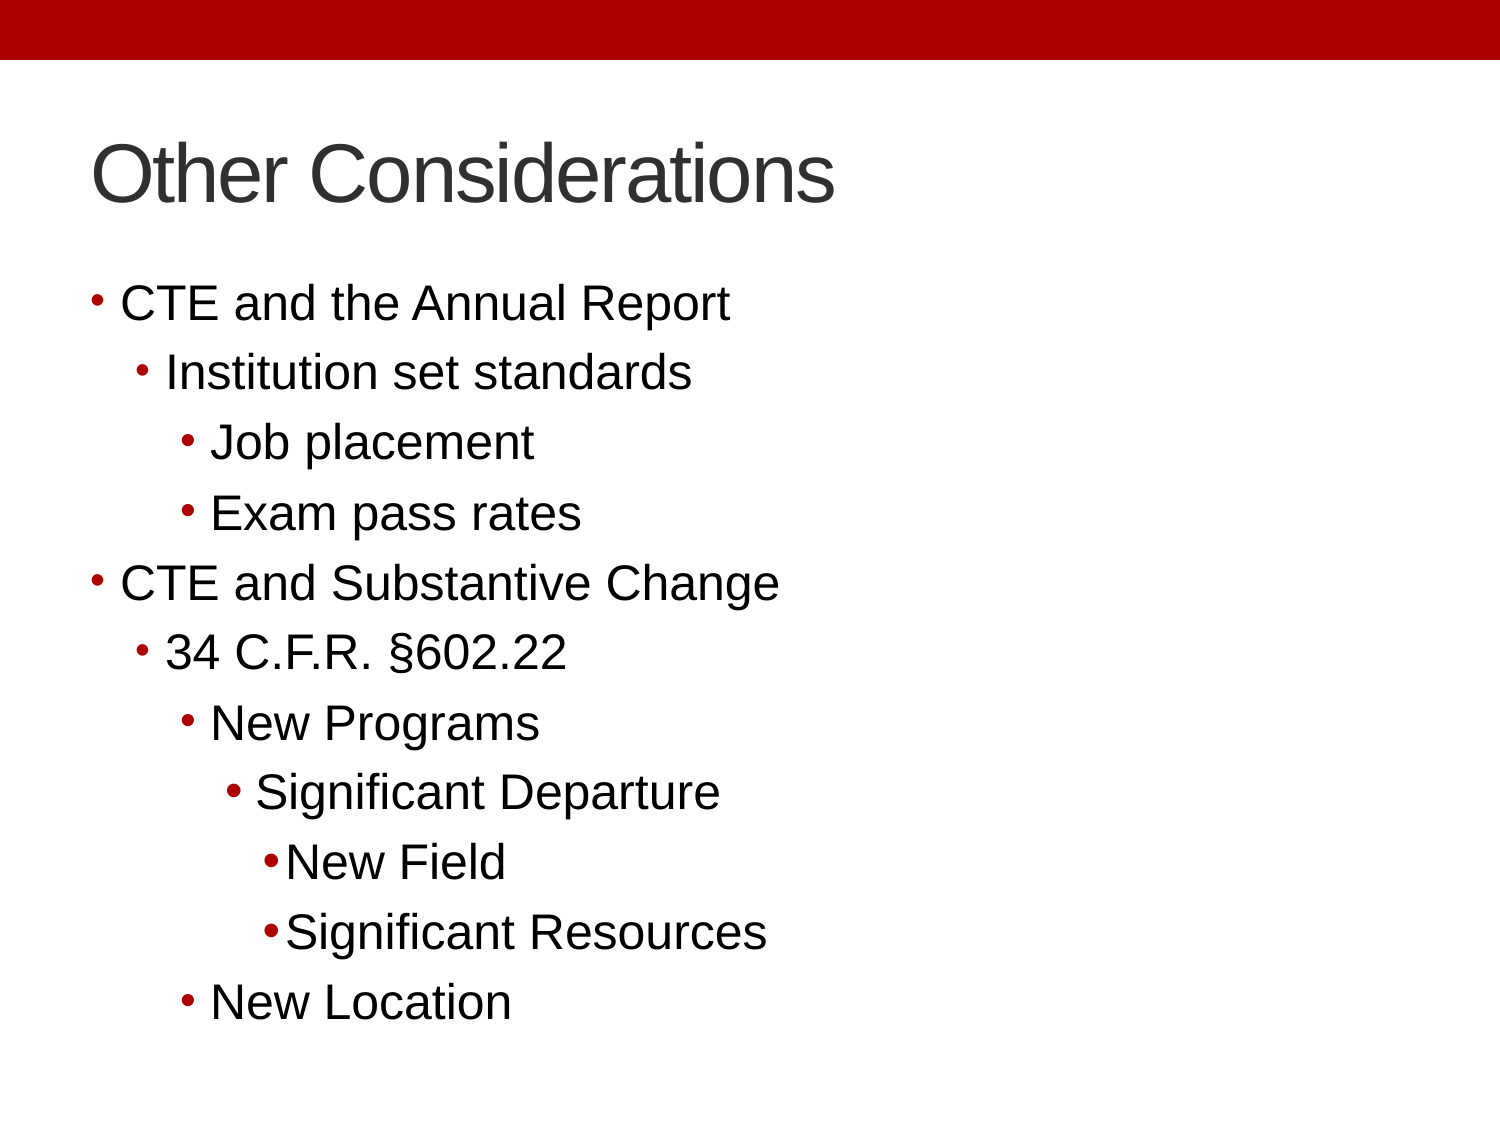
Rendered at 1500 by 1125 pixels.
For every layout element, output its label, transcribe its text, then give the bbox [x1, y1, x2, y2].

title Other Considerations [75, 87, 1425, 250]
list CTE and the Annual Report Institution set standards Job placement Exam pass rates CTE and Substantive Change 34 C.F.R. §602.22 New Programs Significant Departure New Field Significant Resources New Location [75, 262, 1425, 1063]
